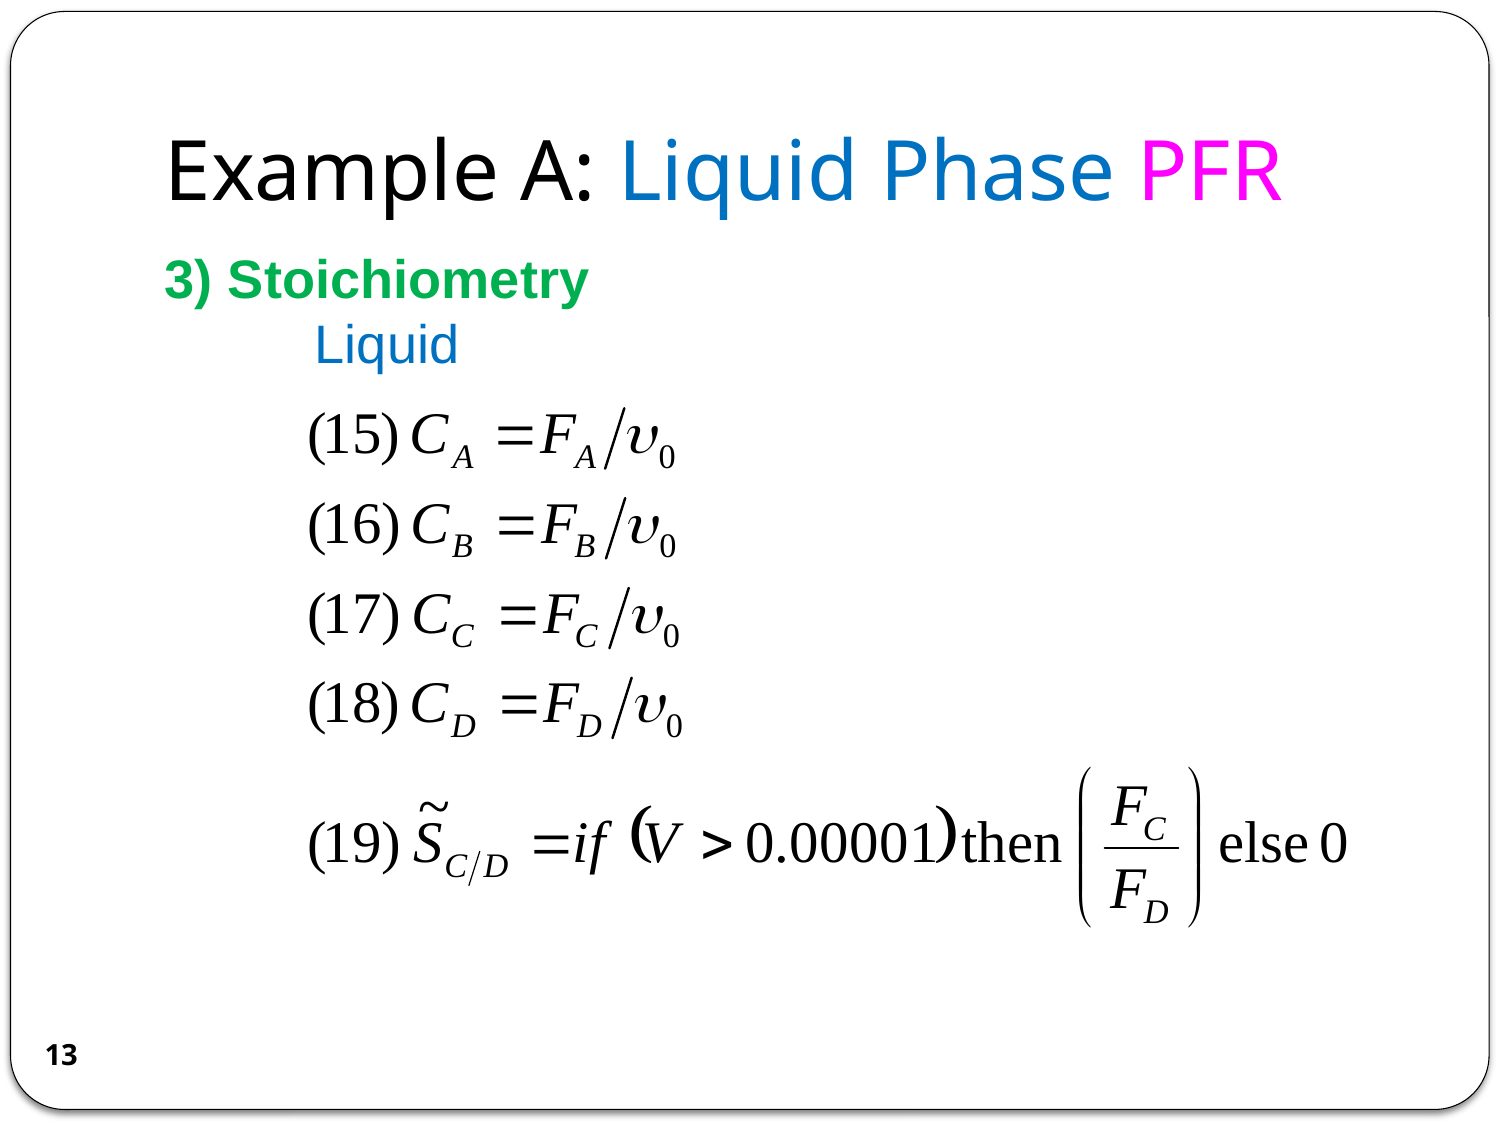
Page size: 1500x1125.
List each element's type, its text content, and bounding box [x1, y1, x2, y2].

list 3) Stoichiometry Liquid [150, 237, 1425, 988]
title Example A: Liquid Phase PFR [150, 45, 1425, 233]
slide_number 13 [23, 1018, 99, 1094]
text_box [299, 396, 1360, 943]
